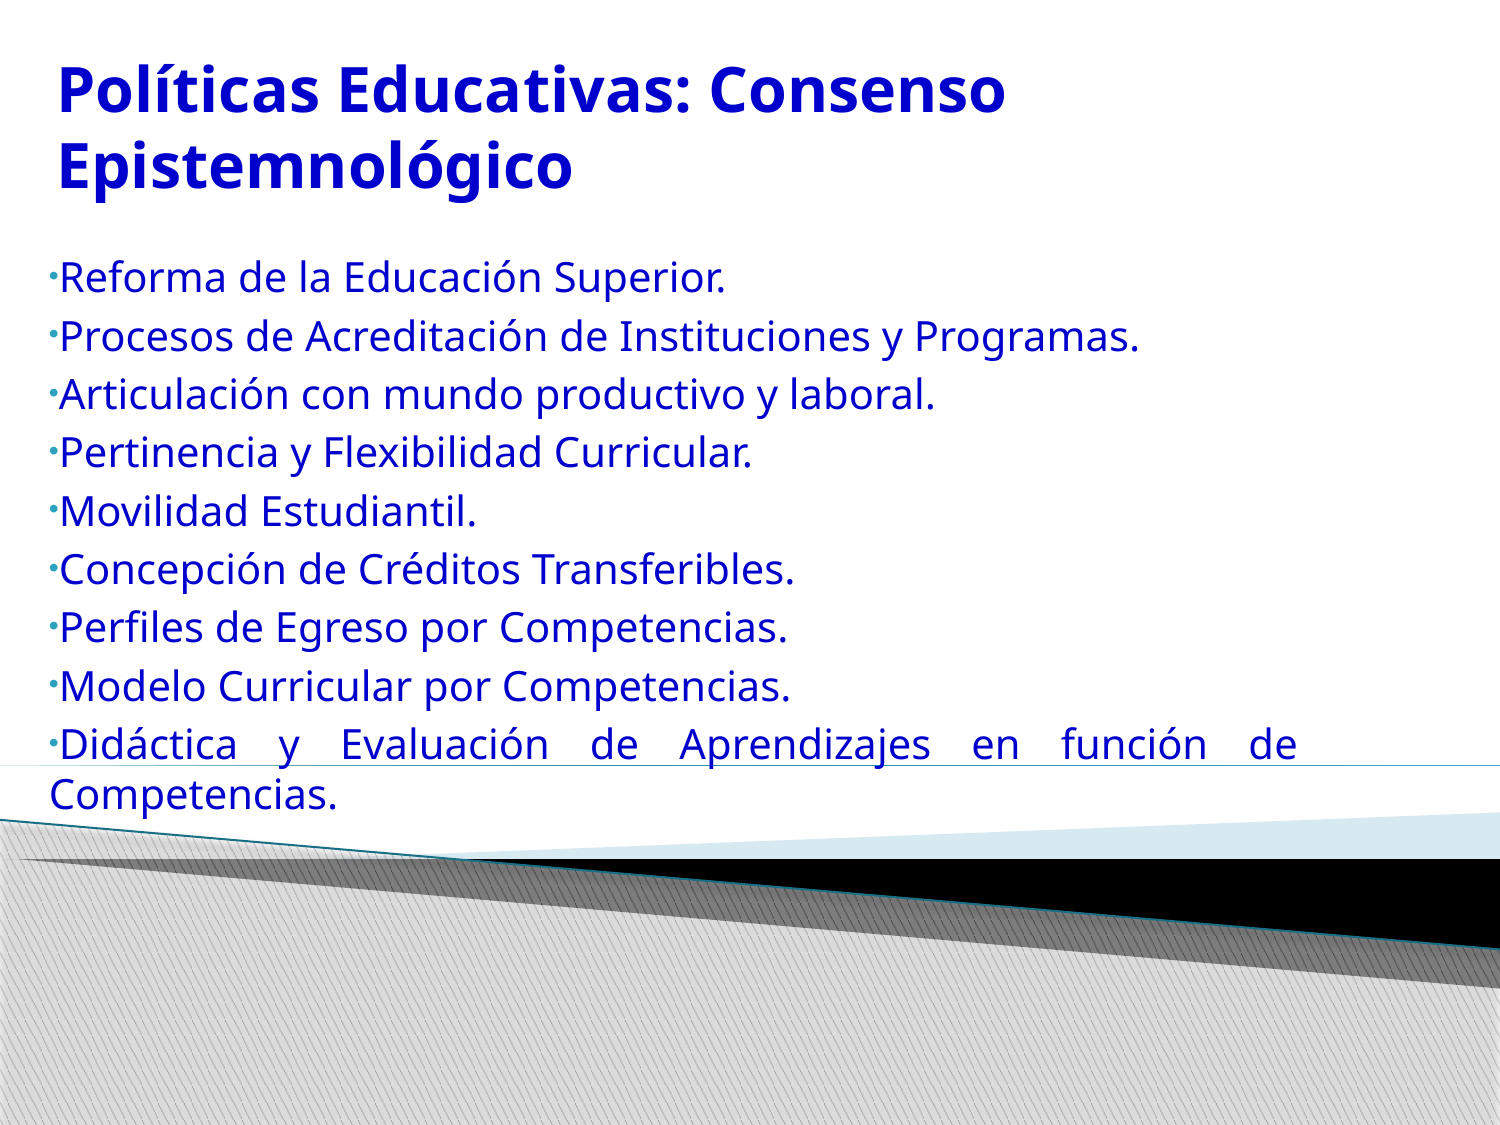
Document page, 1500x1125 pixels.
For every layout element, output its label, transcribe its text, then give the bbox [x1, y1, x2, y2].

title Políticas Educativas: Consenso Epistemnológico [41, 42, 1317, 209]
subtitle Reforma de la Educación Superior. Procesos de Acreditación de Instituciones y Programas. Articulación con mundo productivo y laboral. Pertinencia y Flexibilidad Curricular. Movilidad Estudiantil. Concepción de Créditos Transferibles. Perfiles de Egreso por Competencias. Modelo Curricular por Competencias. Didáctica y Evaluación de Aprendizajes en función de Competencias. [41, 243, 1317, 695]
picture [5, 859, 1500, 989]
